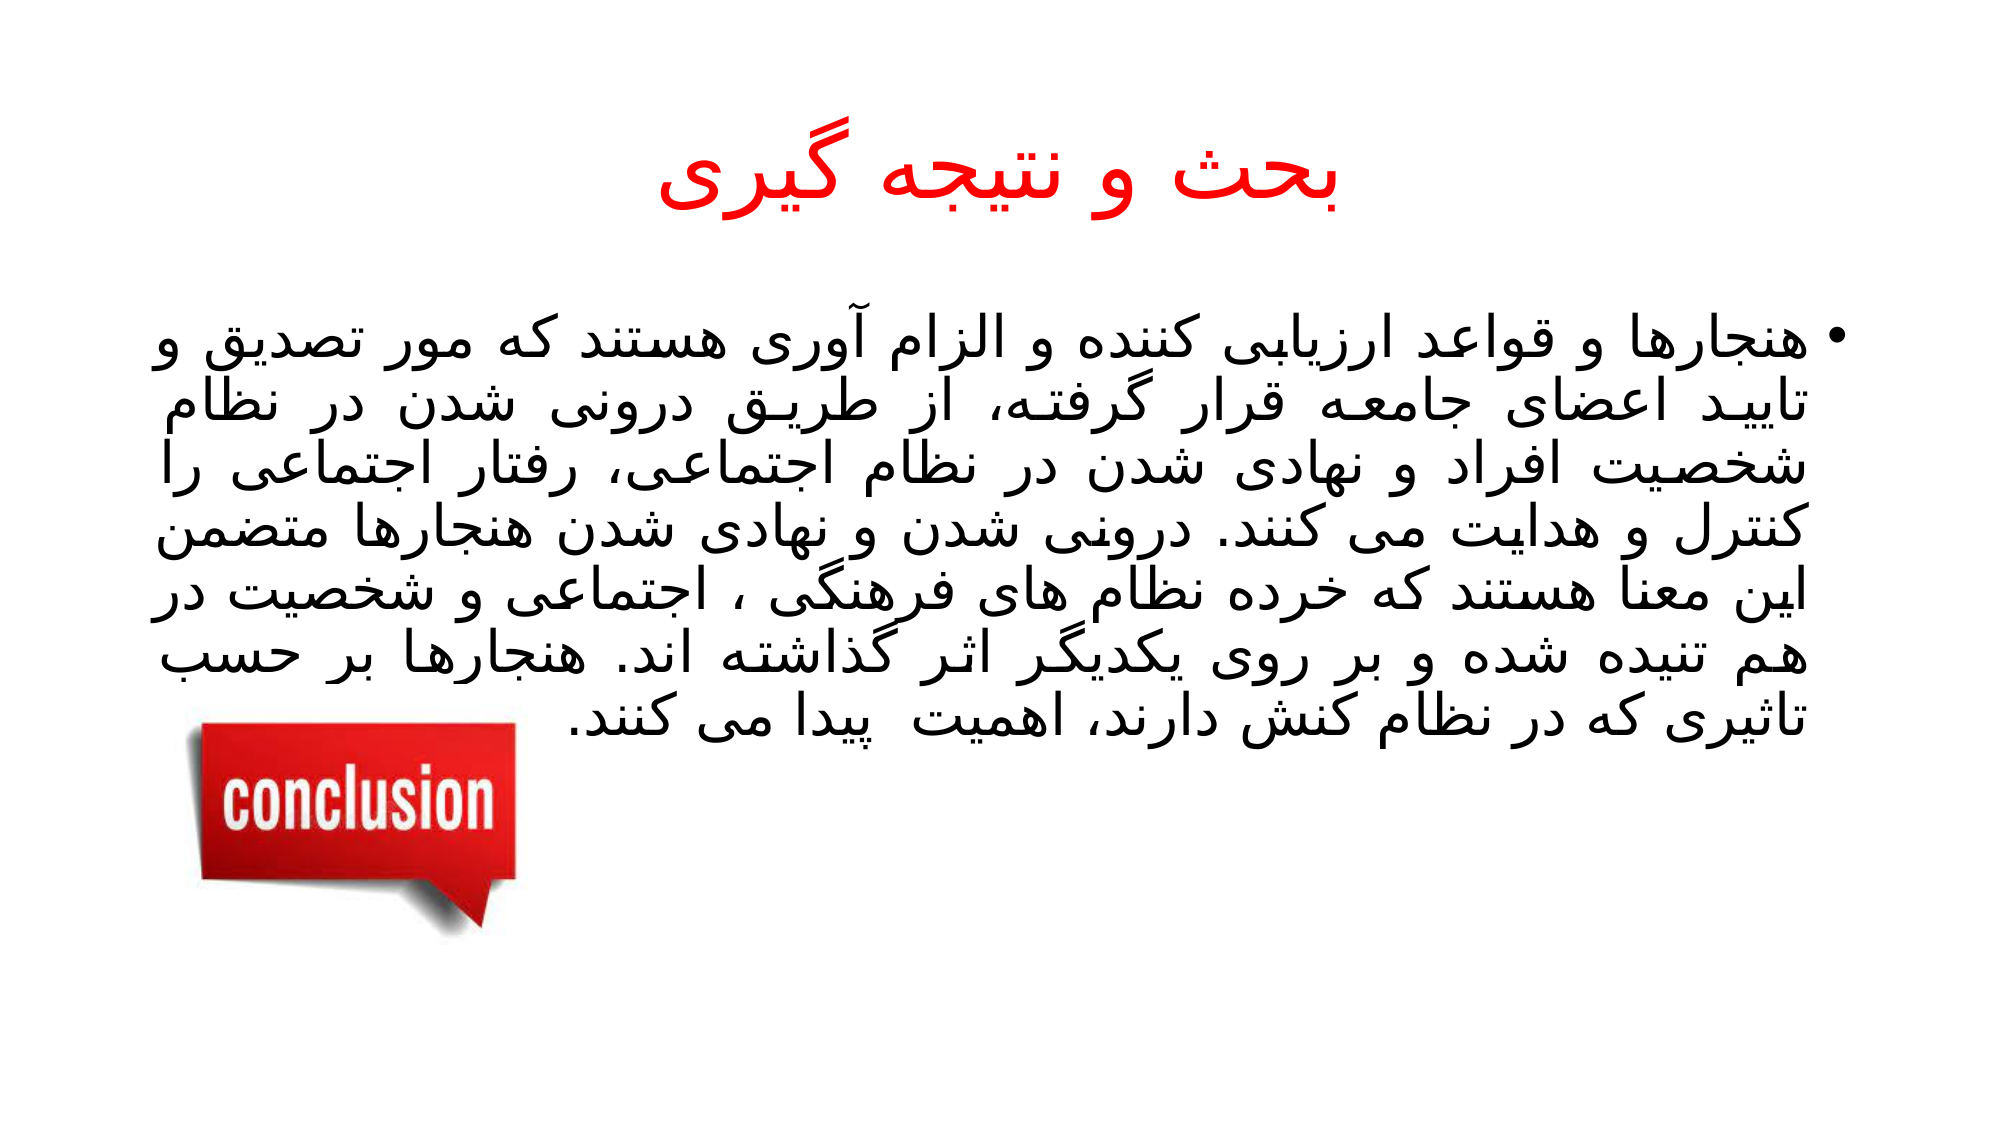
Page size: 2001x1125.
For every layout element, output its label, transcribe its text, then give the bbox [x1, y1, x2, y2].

picture [163, 684, 555, 945]
list هنجارها و قواعد ارزیابی کننده و الزام آوری هستند که مور تصدیق و تایید اعضای جامعه قرار گرفته، از طریق درونی شدن در نظام شخصیت افراد و نهادی شدن در نظام اجتماعی، رفتار اجتماعی را کنترل و هدایت می کنند. درونی شدن و نهادی شدن هنجارها متضمن این معنا هستند که خرده نظام های فرهنگی ، اجتماعی و شخصیت در هم تنیده شده و بر روی یکدیگر اثر گذاشته اند. هنجارها بر حسب تاثیری که در نظام کنش دارند، اهمیت پیدا می کنند. [137, 299, 1863, 1014]
title بحث و نتیجه گیری [137, 59, 1863, 278]
